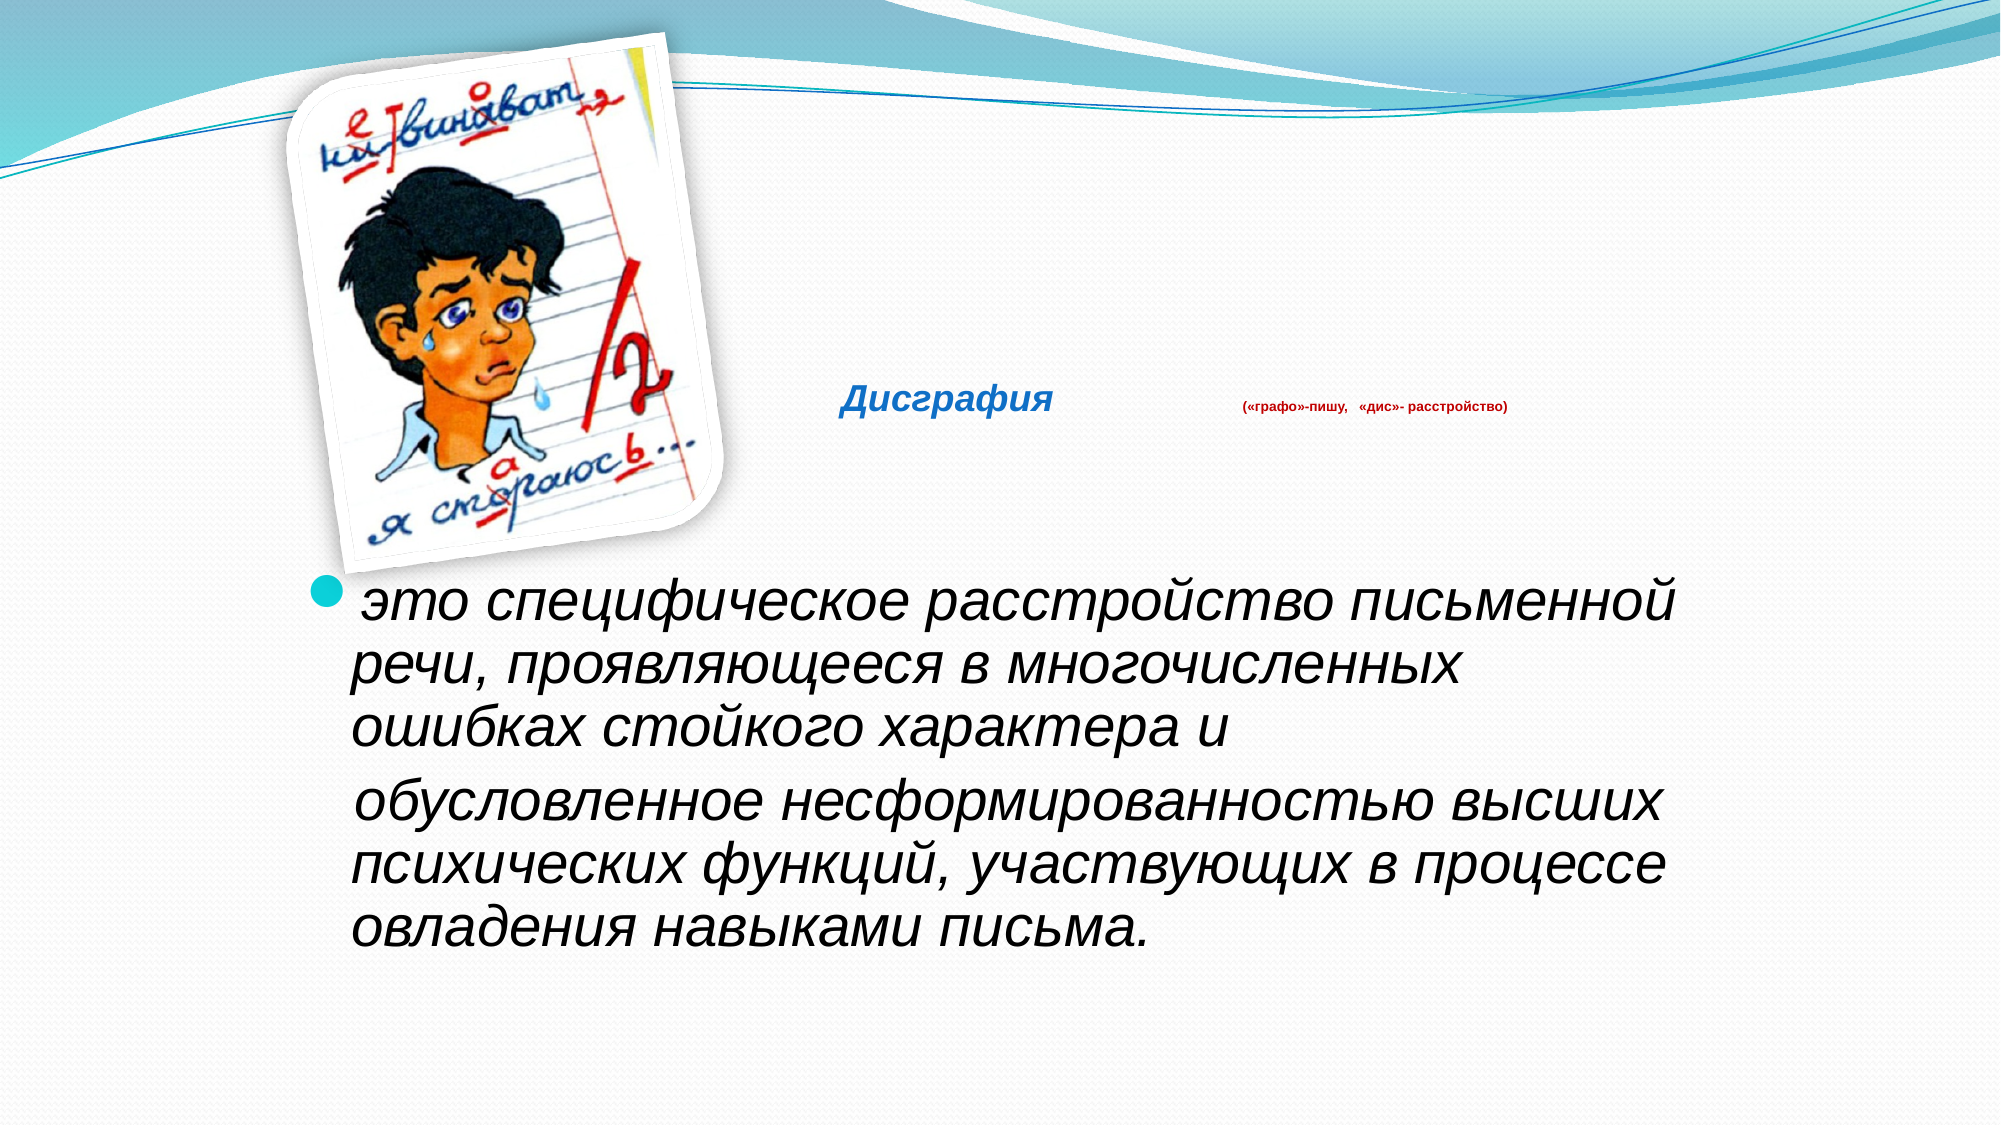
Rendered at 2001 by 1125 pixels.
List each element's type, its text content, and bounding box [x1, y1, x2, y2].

list это специфическое расстройство письменной речи, проявляющееся в многочисленных ошибках стойкого характера и обусловленное несформированностью высших психических функций, участвующих в процессе овладения навыками письма. [291, 562, 1697, 1125]
text_box Когда нужно обращаться к дефектологу? 1. К дефектологу можно обращаться в тот момент, когда вы заметили, что у вашего ребенка есть трудности в развитии и все ваши попытки помочь ему не дают видимых результатов; 2. Если у вашего ребенка есть различные заболевания (например, ОНР, ЗРР, СДВГ, гиперактивность и др.); 3. Если у ребенка стоит диагноз задержка психического развития или умственная отсталость; 4. Если вы столкнулись с педагогической запущенностью ребенка; 5. Если появились хоть малейшие сомнения в интеллектуальном развитии ребенка! [291, 562, 764, 622]
picture [250, 0, 759, 610]
title Дисграфия («графо»-пишу, «дис»- расстройство) [765, 101, 1662, 457]
